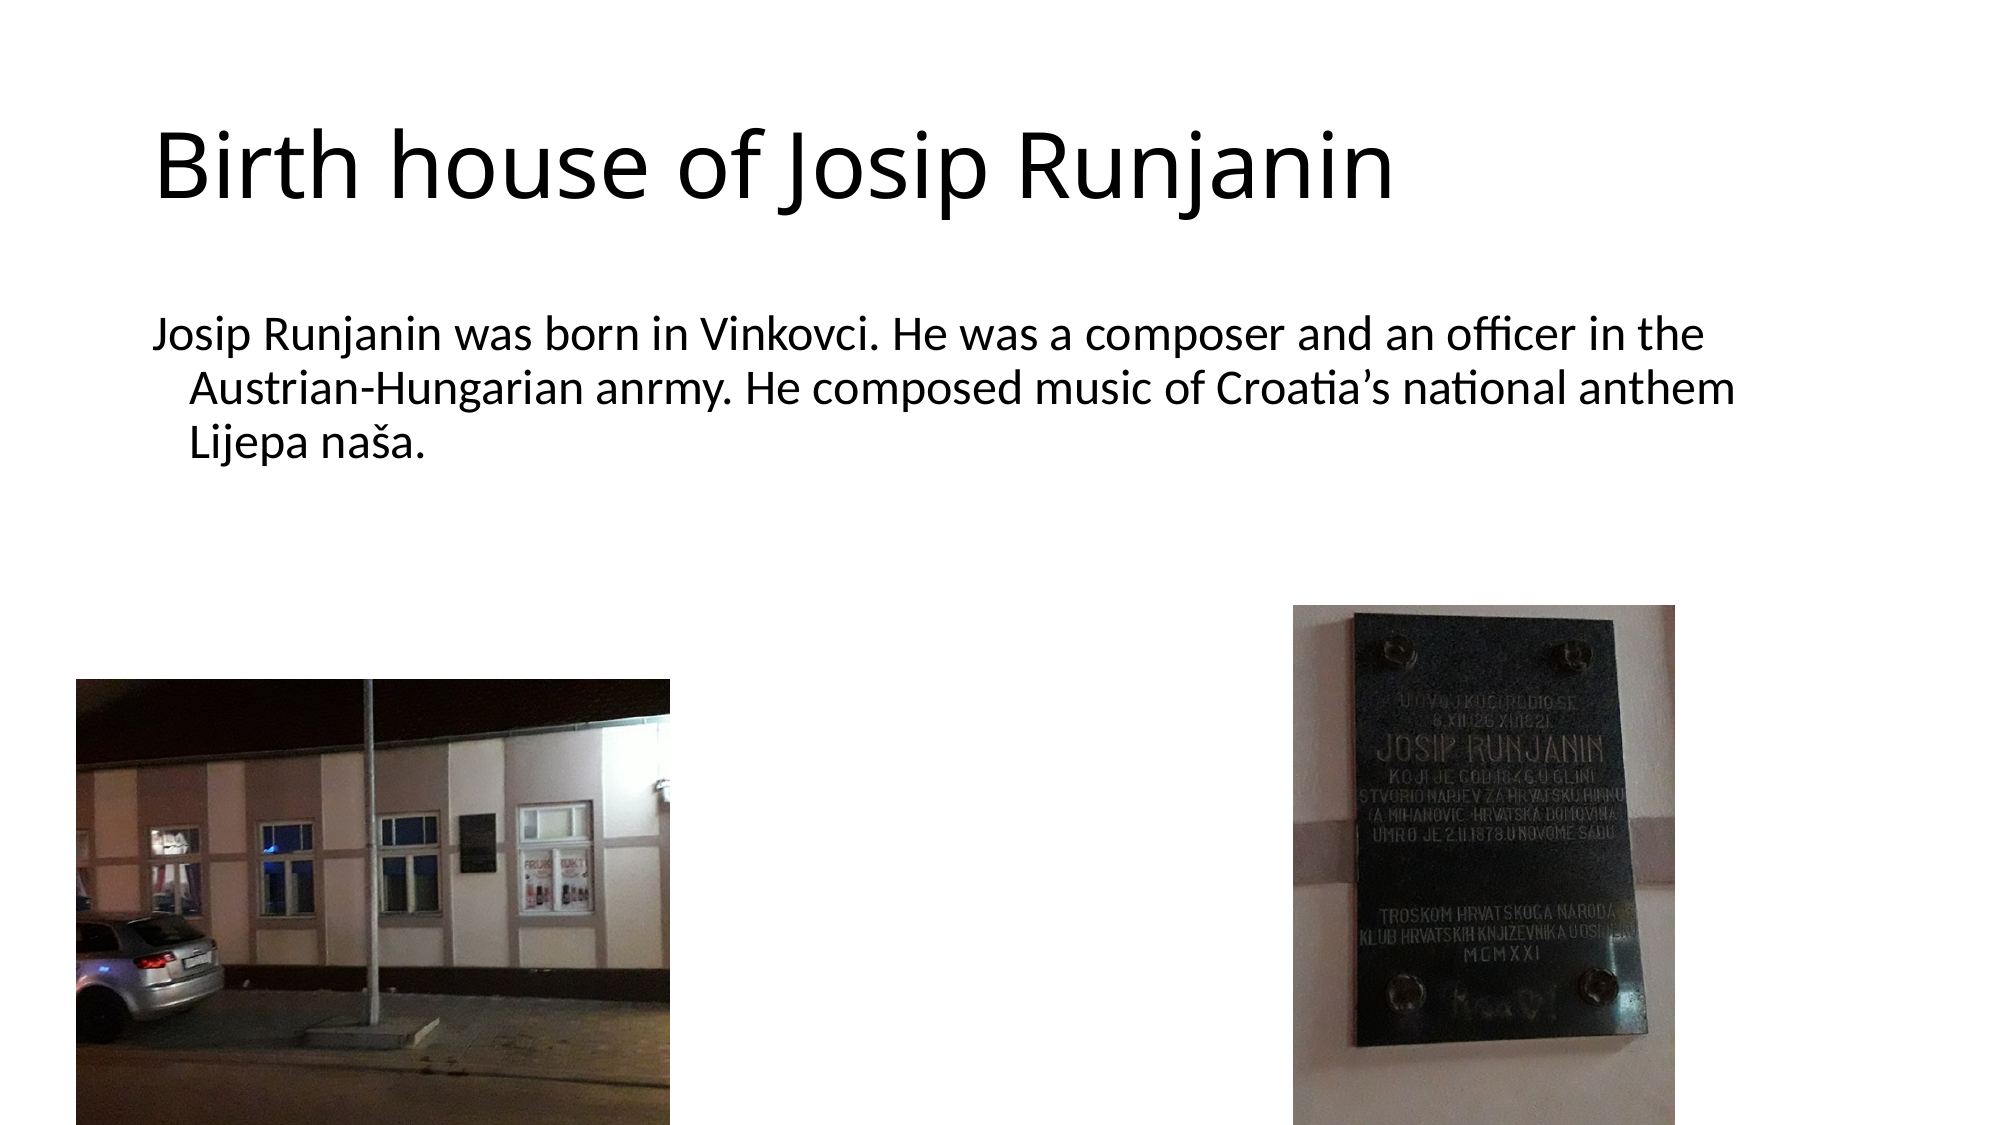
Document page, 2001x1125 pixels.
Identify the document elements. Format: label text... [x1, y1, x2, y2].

title Birth house of Josip Runjanin [137, 59, 1863, 278]
picture [1292, 605, 1675, 1125]
list Josip Runjanin was born in Vinkovci. He was a composer and an officer in the Austrian-Hungarian anrmy. He composed music of Croatia’s national anthem Lijepa naša. [137, 299, 1863, 1014]
picture [76, 679, 670, 1125]
